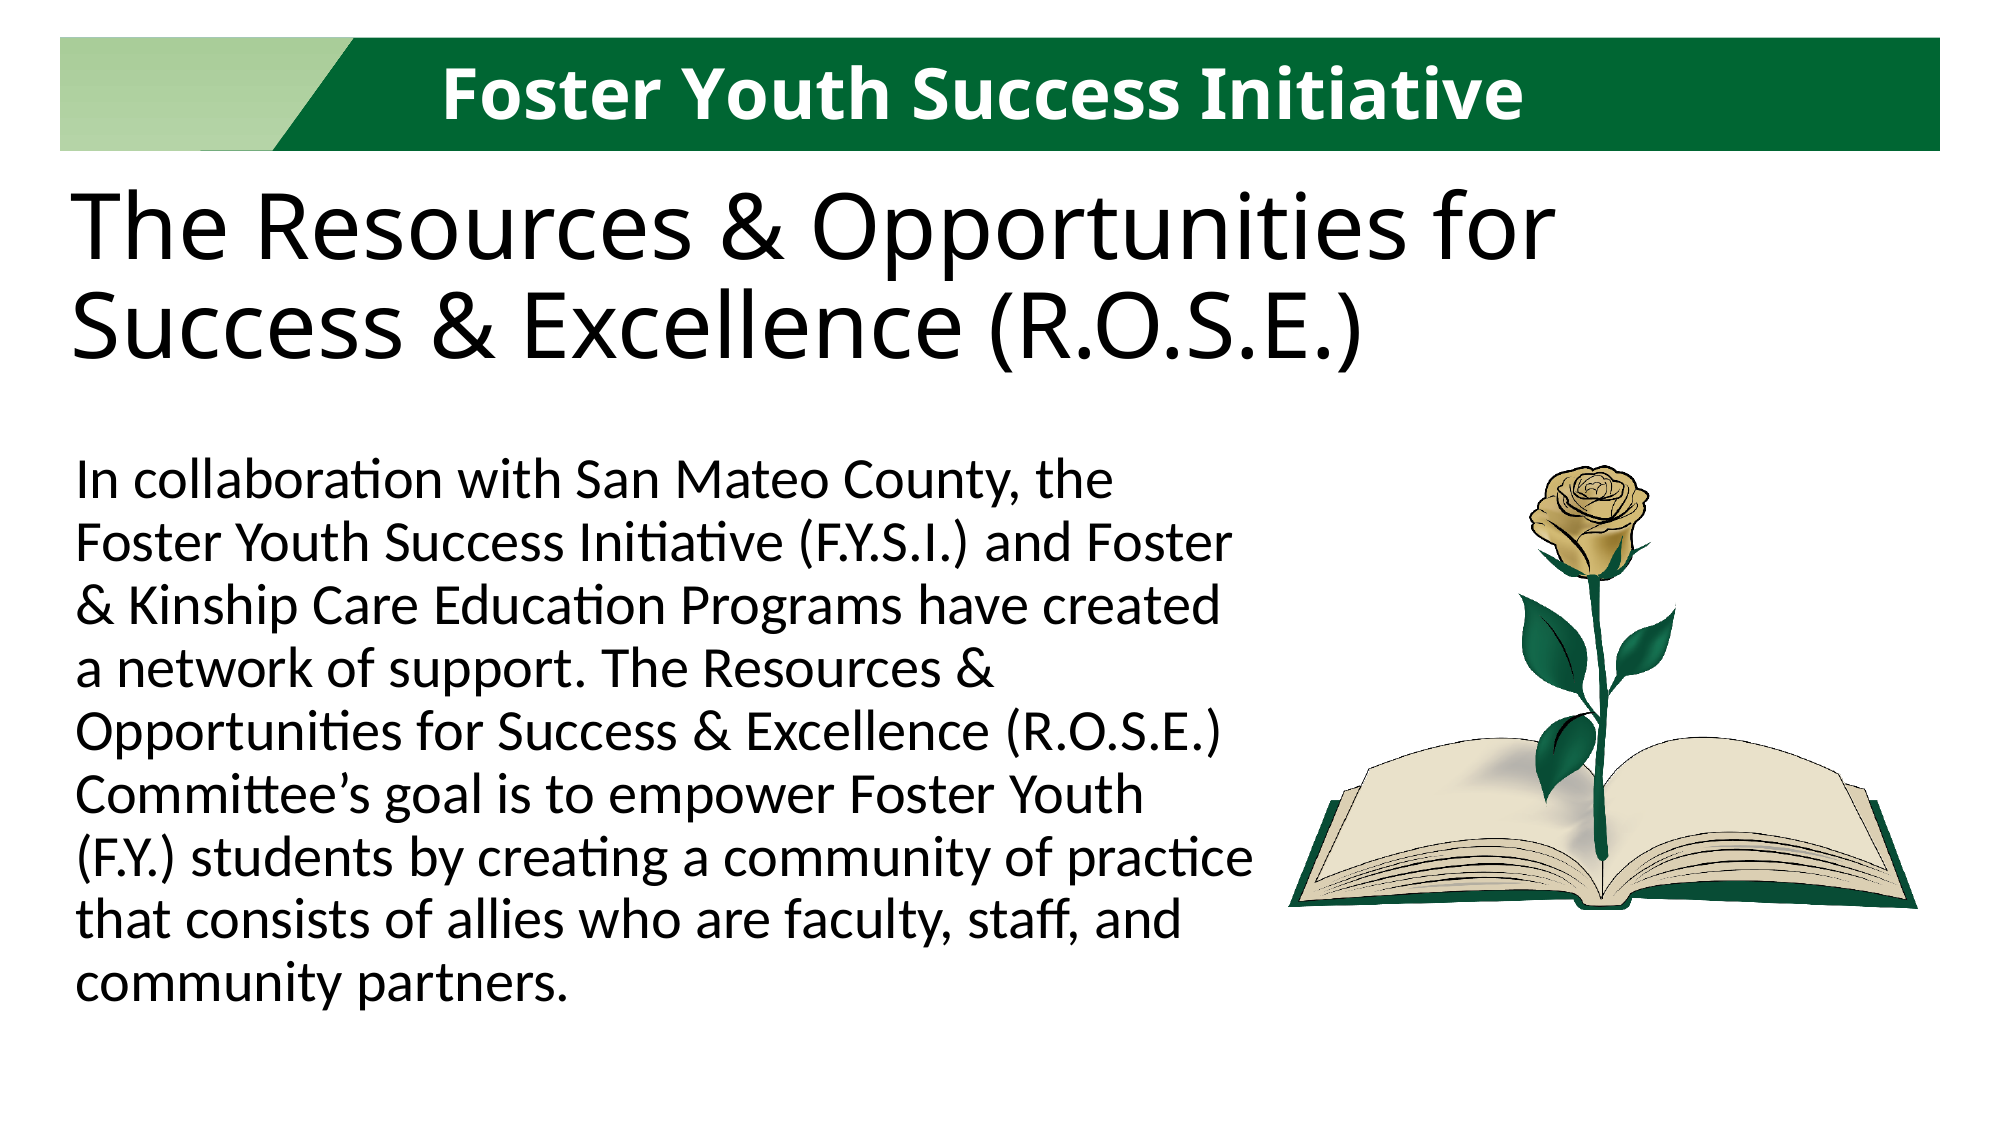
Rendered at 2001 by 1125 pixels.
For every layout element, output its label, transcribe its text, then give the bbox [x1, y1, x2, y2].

picture [1287, 465, 1918, 911]
text_box [59, 36, 355, 152]
list In collaboration with San Mateo County, the Foster Youth Success Initiative (F.Y.S.I.) and Foster & Kinship Care Education Programs have created a network of support. The Resources & Opportunities for Success & Excellence (R.O.S.E.) Committee’s goal is to empower Foster Youth (F.Y.) students by creating a community of practice that consists of allies who are faculty, staff, and community partners. [60, 441, 1274, 1058]
title The Resources & Opportunities for Success & Excellence (R.O.S.E.) [55, 170, 1859, 389]
text_box [273, 36, 1941, 152]
text_box Foster Youth Success Initiative [282, 52, 1846, 140]
